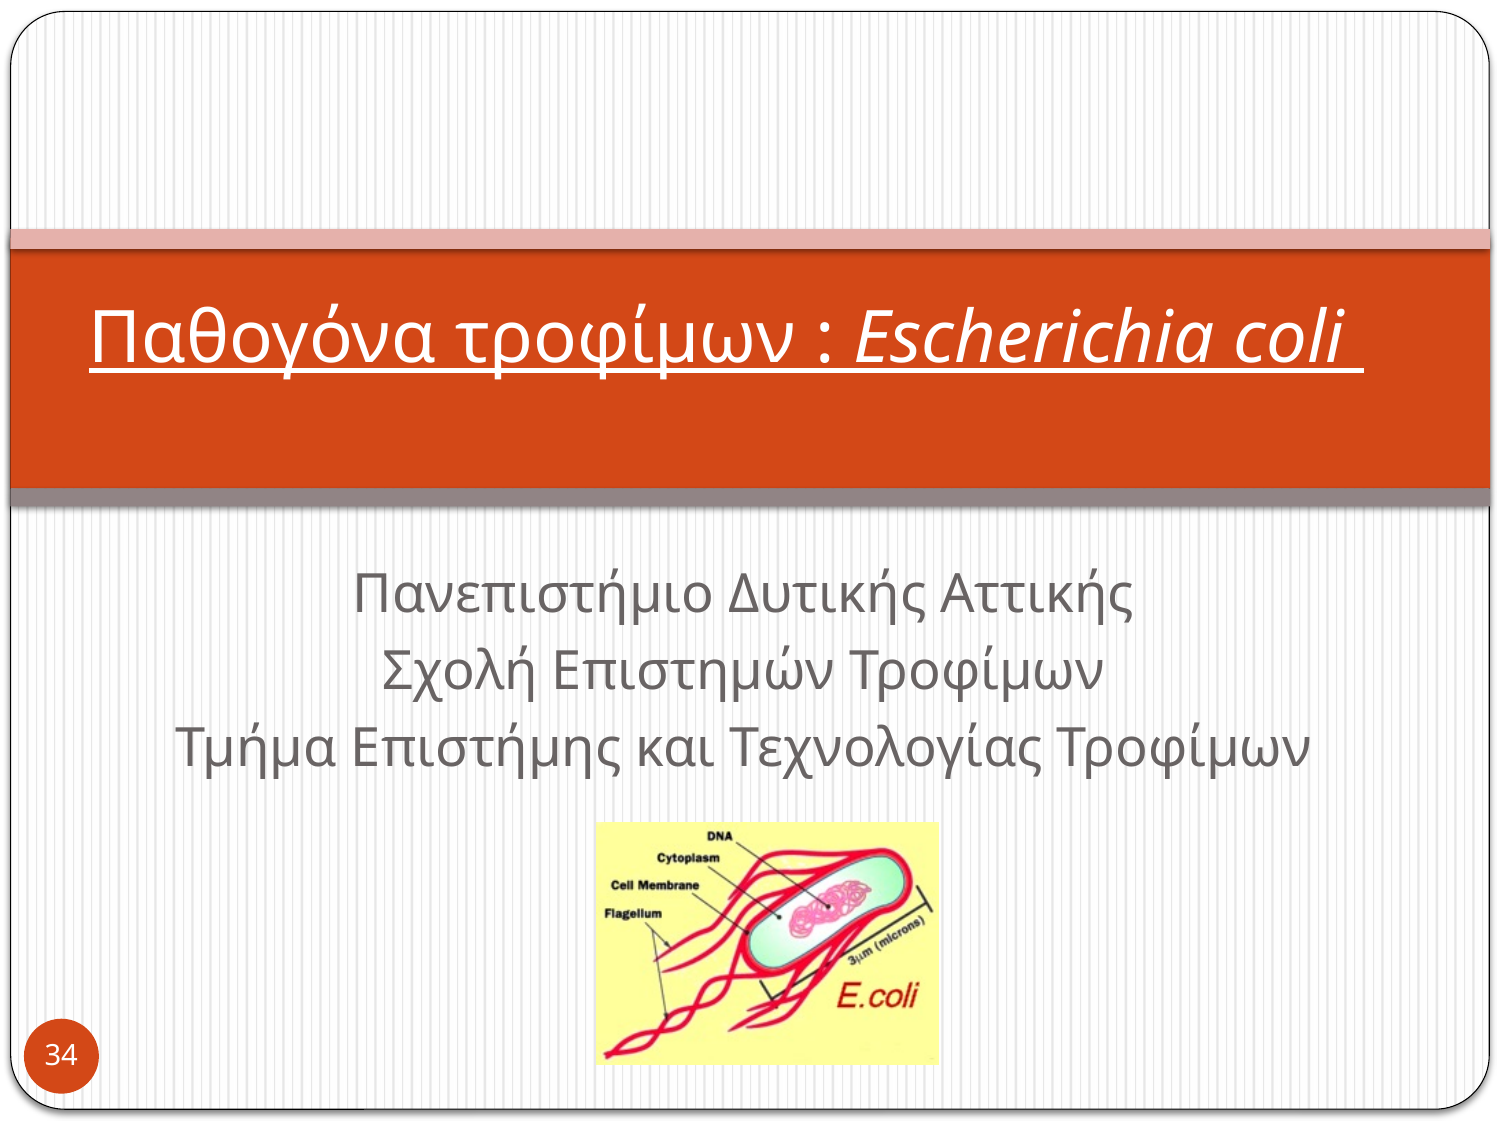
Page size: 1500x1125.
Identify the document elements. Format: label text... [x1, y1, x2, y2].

title Παθογόνα τροφίμων : Escherichia coli [41, 172, 1412, 502]
subtitle Πανεπιστήμιο Δυτικής Αττικής Σχολή Επιστημών Τροφίμων Τμήμα Επιστήμης και Τεχνολογίας Τροφίμων [64, 550, 1424, 1035]
slide_number 34 [23, 1018, 99, 1094]
picture [596, 822, 940, 1066]
